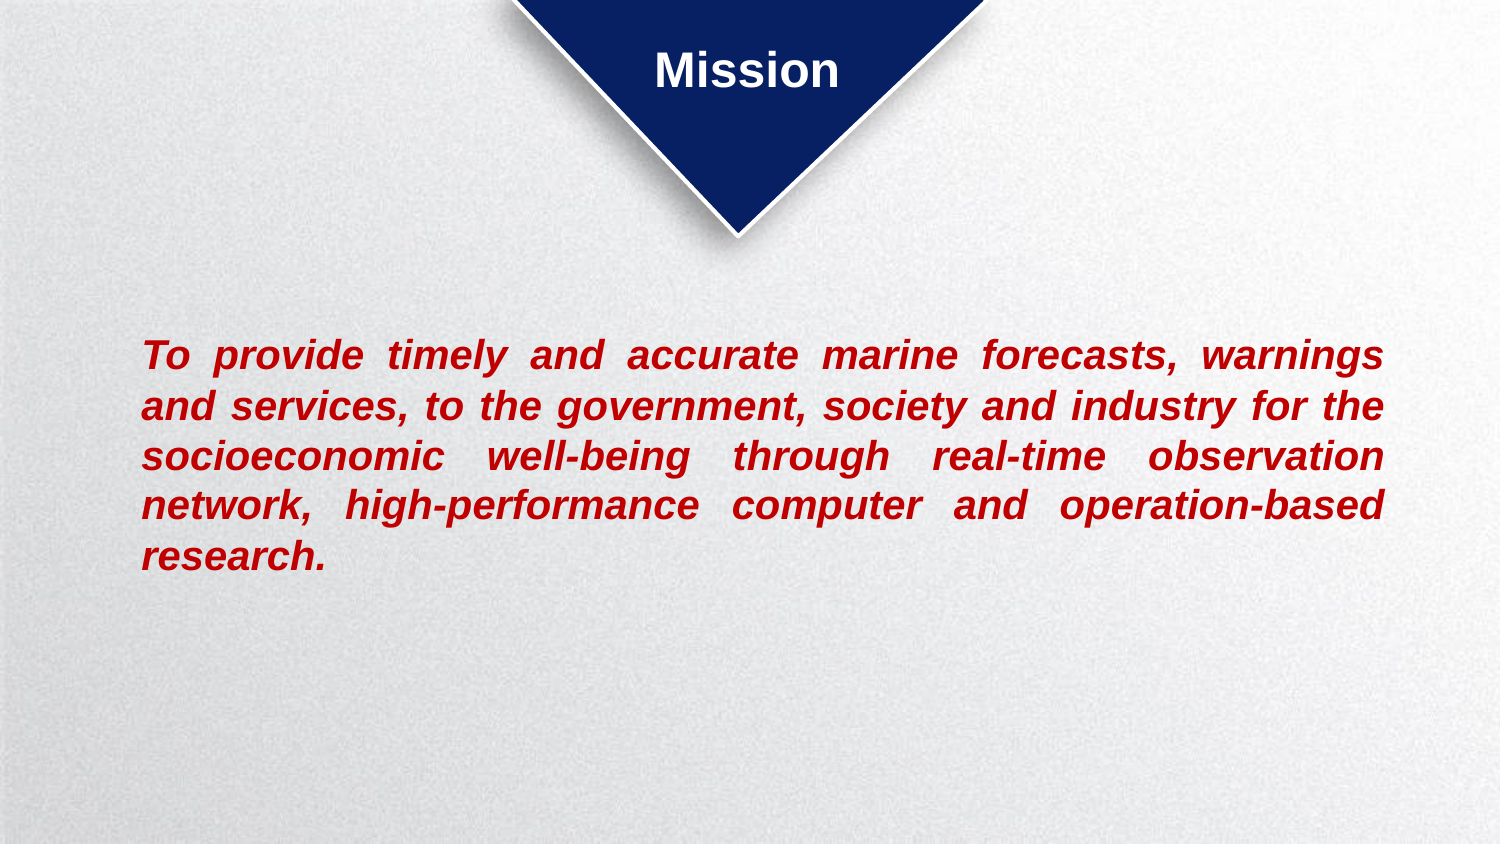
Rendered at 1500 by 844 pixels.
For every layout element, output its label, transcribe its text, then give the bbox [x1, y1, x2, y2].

text_box To provide timely and accurate marine forecasts, warnings and services, to the government, society and industry for the socioeconomic well-being through real-time observation network, high-performance computer and operation-based research. [126, 320, 1400, 586]
picture [0, 0, 1500, 844]
text_box Mission [620, 30, 875, 105]
text_box [511, 0, 989, 239]
